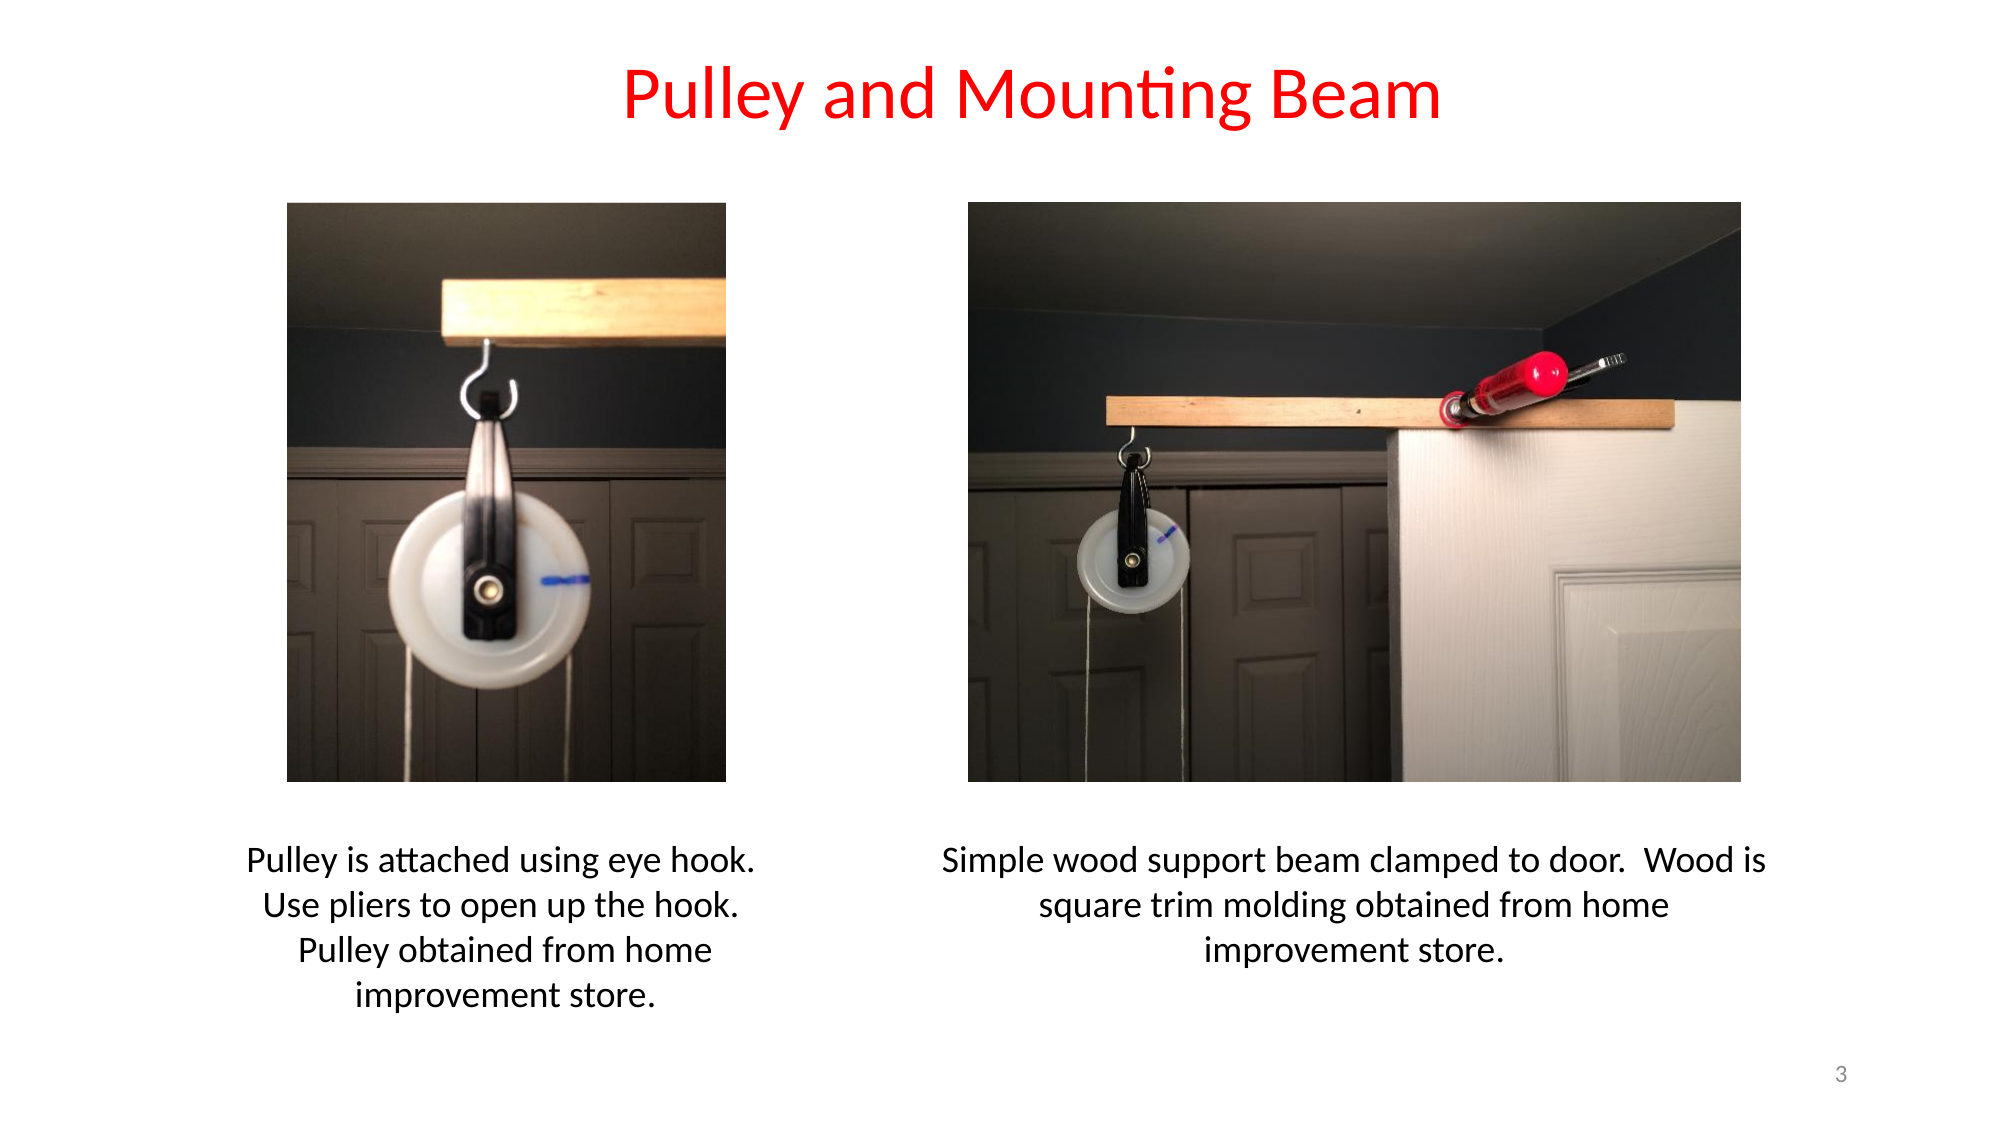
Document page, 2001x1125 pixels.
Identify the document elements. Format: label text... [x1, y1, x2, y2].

picture [968, 202, 1741, 782]
picture [215, 203, 796, 782]
slide_number 3 [1412, 1042, 1863, 1103]
text_box Simple wood support beam clamped to door. Wood is square trim molding obtained from home improvement store. [924, 827, 1784, 977]
text_box Pulley and Mounting Beam [204, 35, 1863, 141]
text_box Pulley is attached using eye hook. Use pliers to open up the hook. Pulley obtained from home improvement store. [227, 827, 785, 1022]
